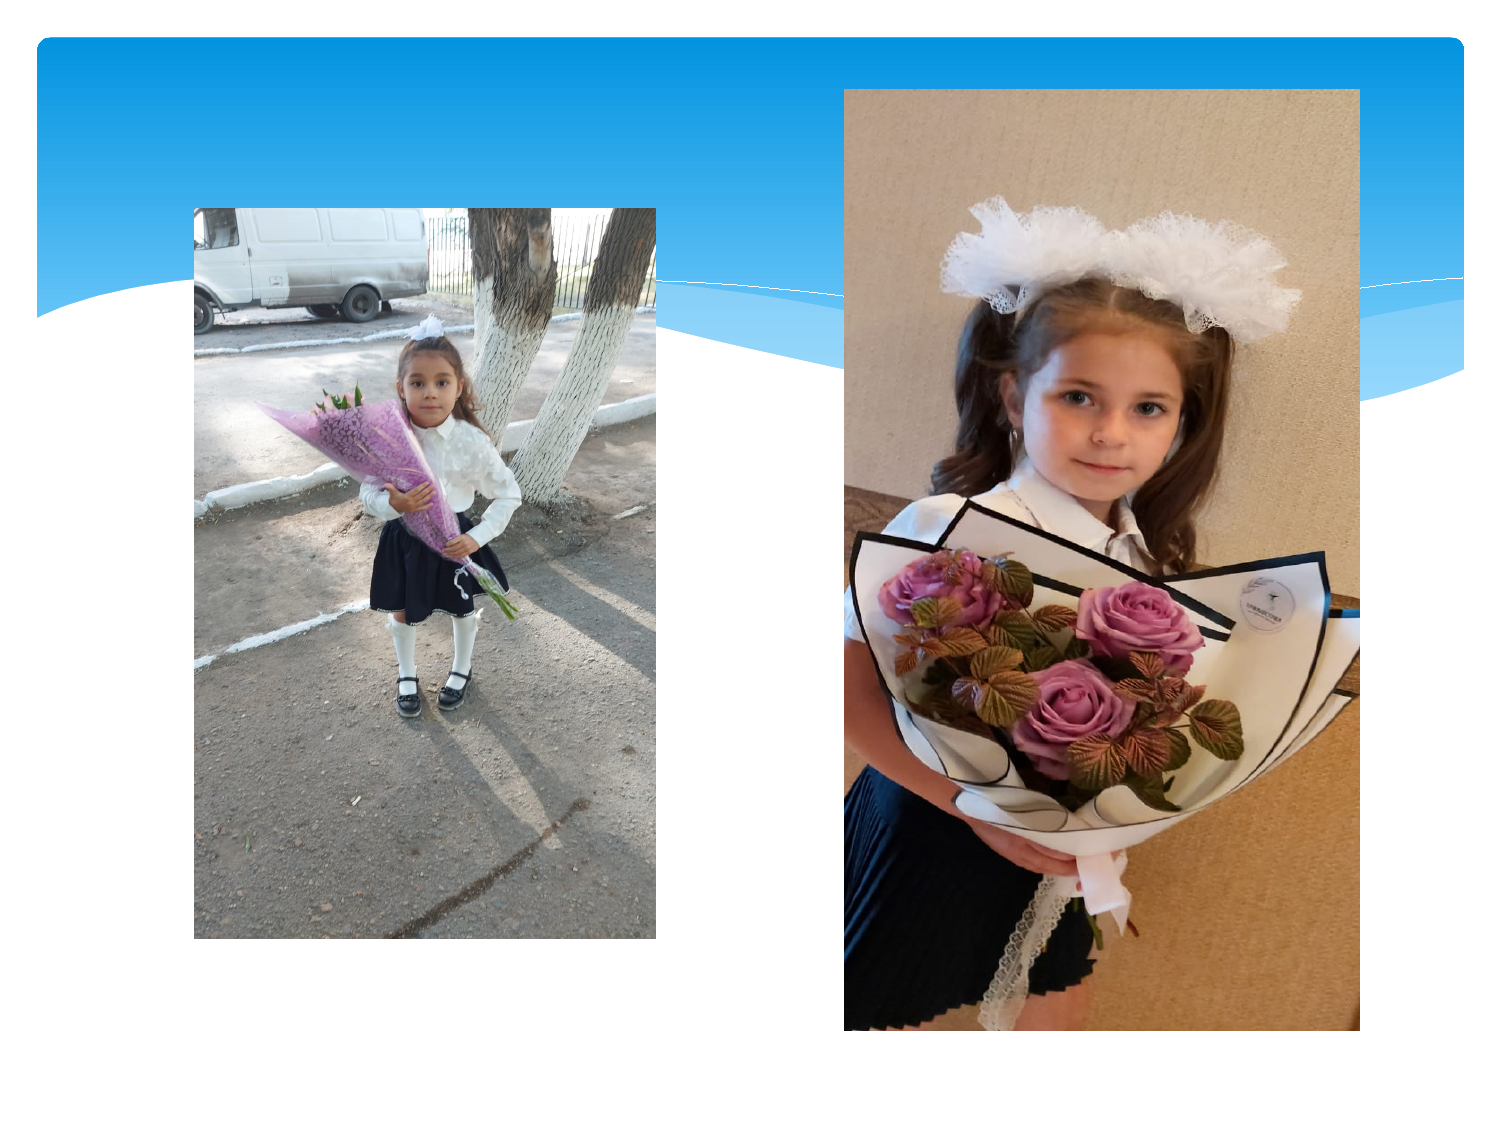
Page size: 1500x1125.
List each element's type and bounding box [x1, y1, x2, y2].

picture [194, 207, 656, 939]
picture [844, 89, 1361, 1031]
